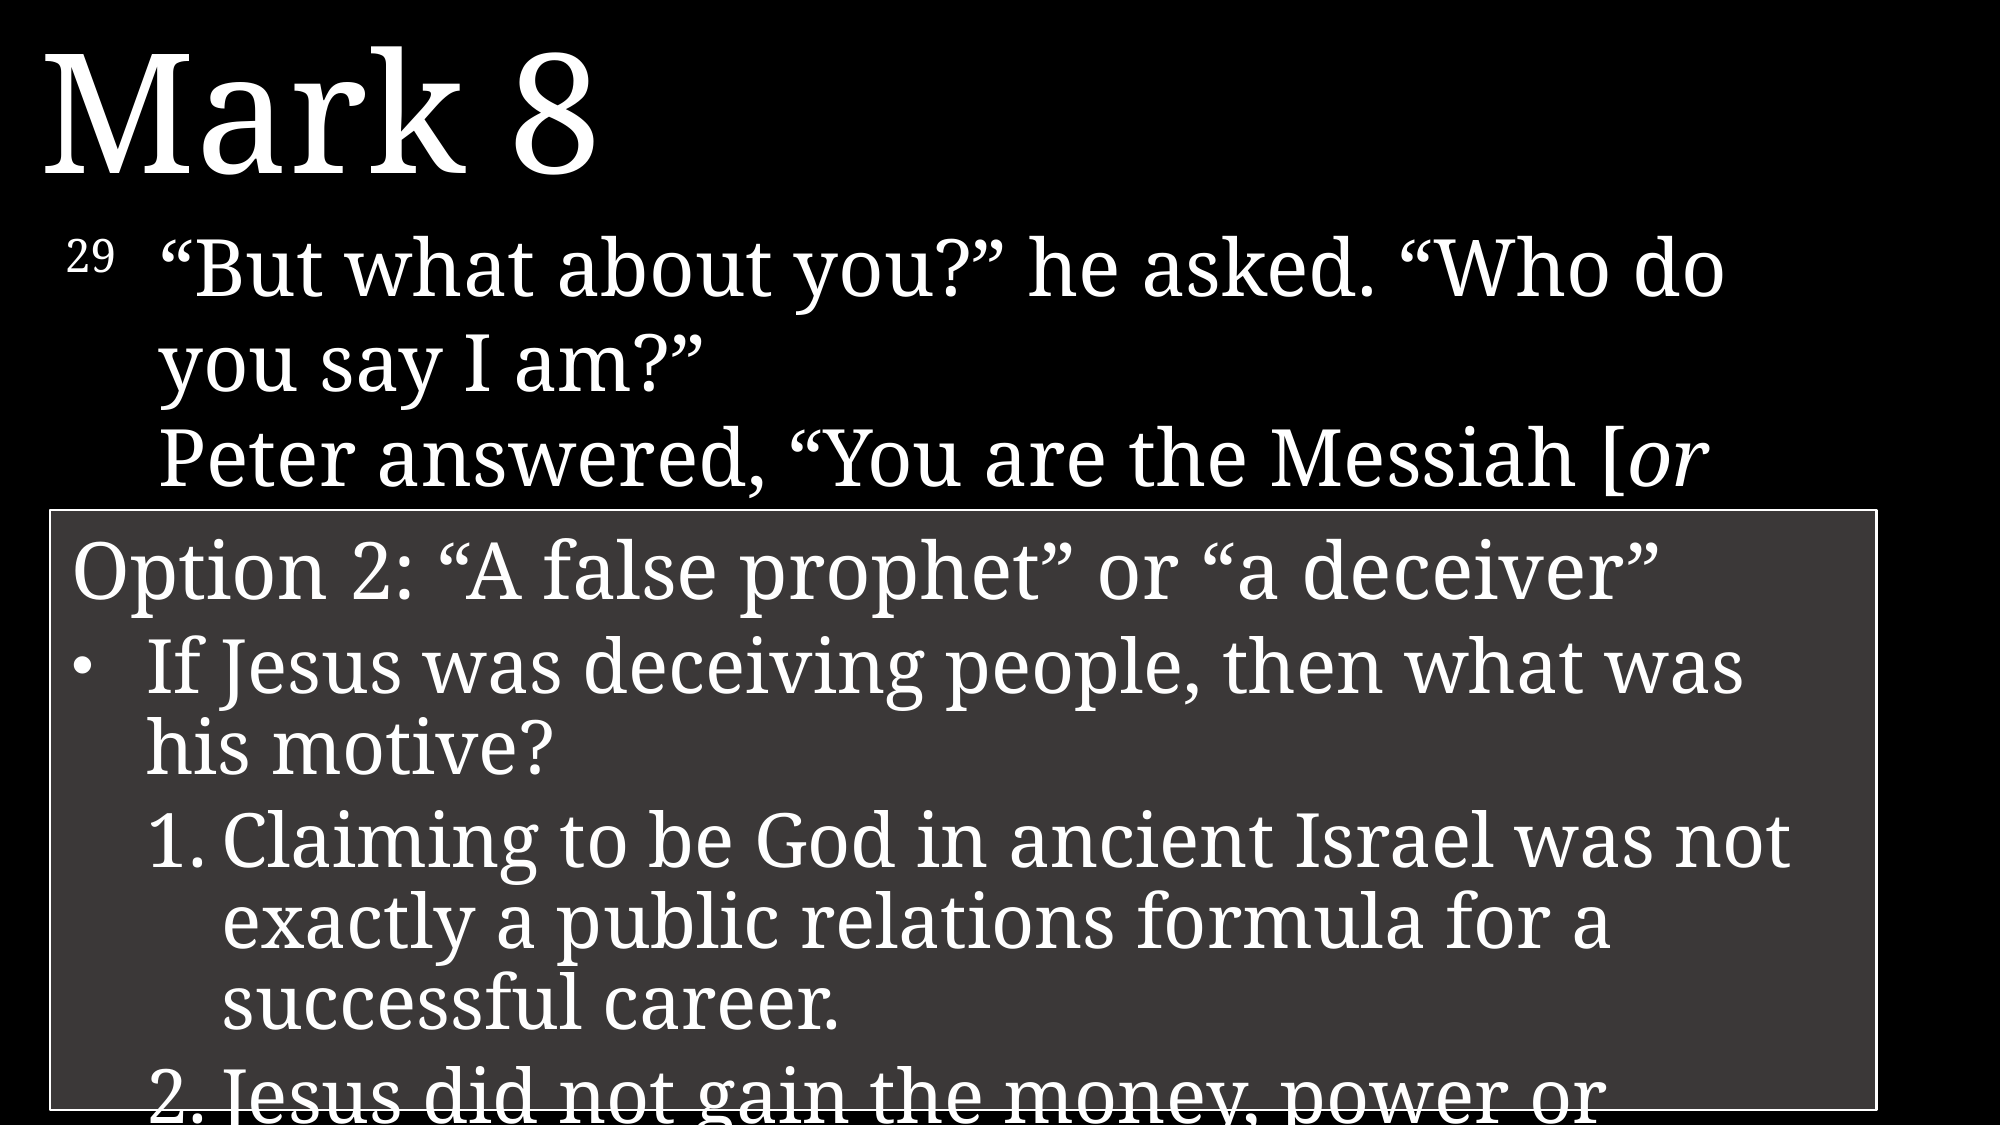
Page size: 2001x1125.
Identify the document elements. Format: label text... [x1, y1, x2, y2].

text_box Mark 8 [24, 0, 1525, 215]
text_box Option 2: “A false prophet” or “a deceiver” If Jesus was deceiving people, then what was his motive? 1. Claiming to be God in ancient Israel was not exactly a public relations formula for a successful career. 2. Jesus did not gain the money, power or control. [56, 523, 1876, 1125]
text_box 29 “But what about you?” he asked. “Who do you say I am?” Peter answered, “You are the Messiah [or Christ].” [49, 210, 1763, 509]
text_box [49, 509, 1877, 1110]
